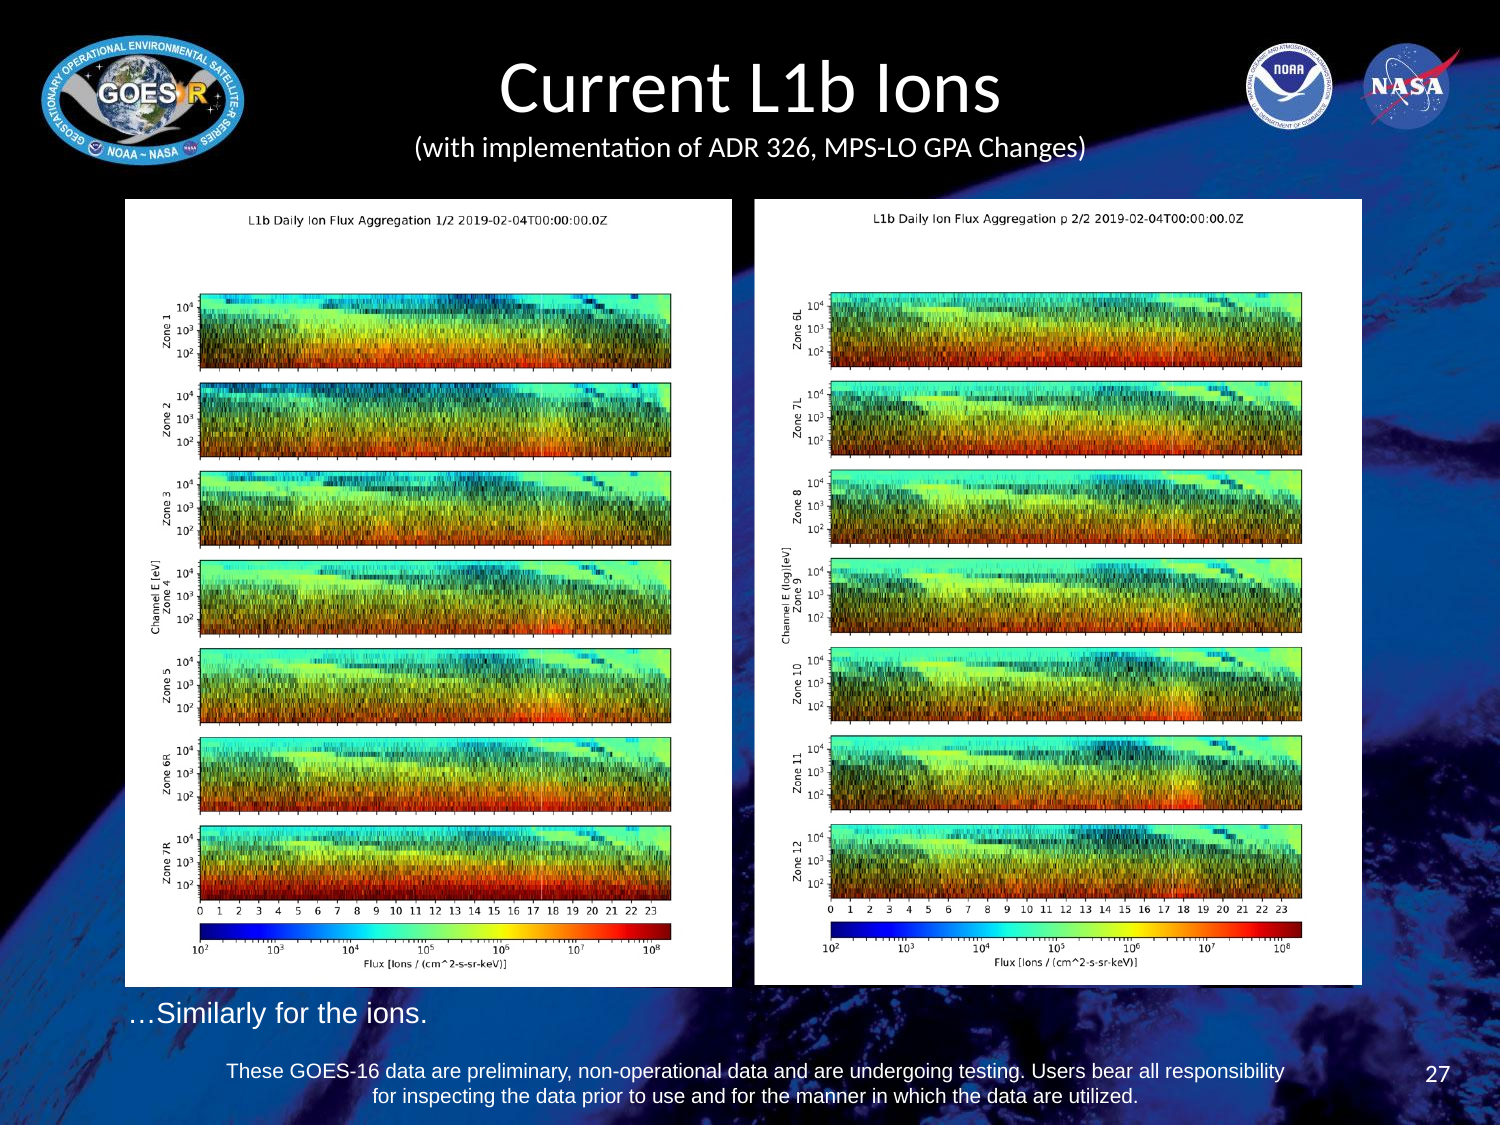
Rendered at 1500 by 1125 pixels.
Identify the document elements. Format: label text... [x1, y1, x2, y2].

text_box …Similarly for the ions. [112, 987, 475, 1038]
title Current L1b Ions (with implementation of ADR 326, MPS-LO GPA Changes) [225, 21, 1277, 180]
picture [0, 0, 1500, 1125]
text_box These GOES-16 data are preliminary, non-operational data and are undergoing testing. Users bear all responsibility for inspecting the data prior to use and for the manner in which the data are utilized. [211, 1049, 1300, 1110]
slide_number 27 [1353, 1042, 1466, 1103]
